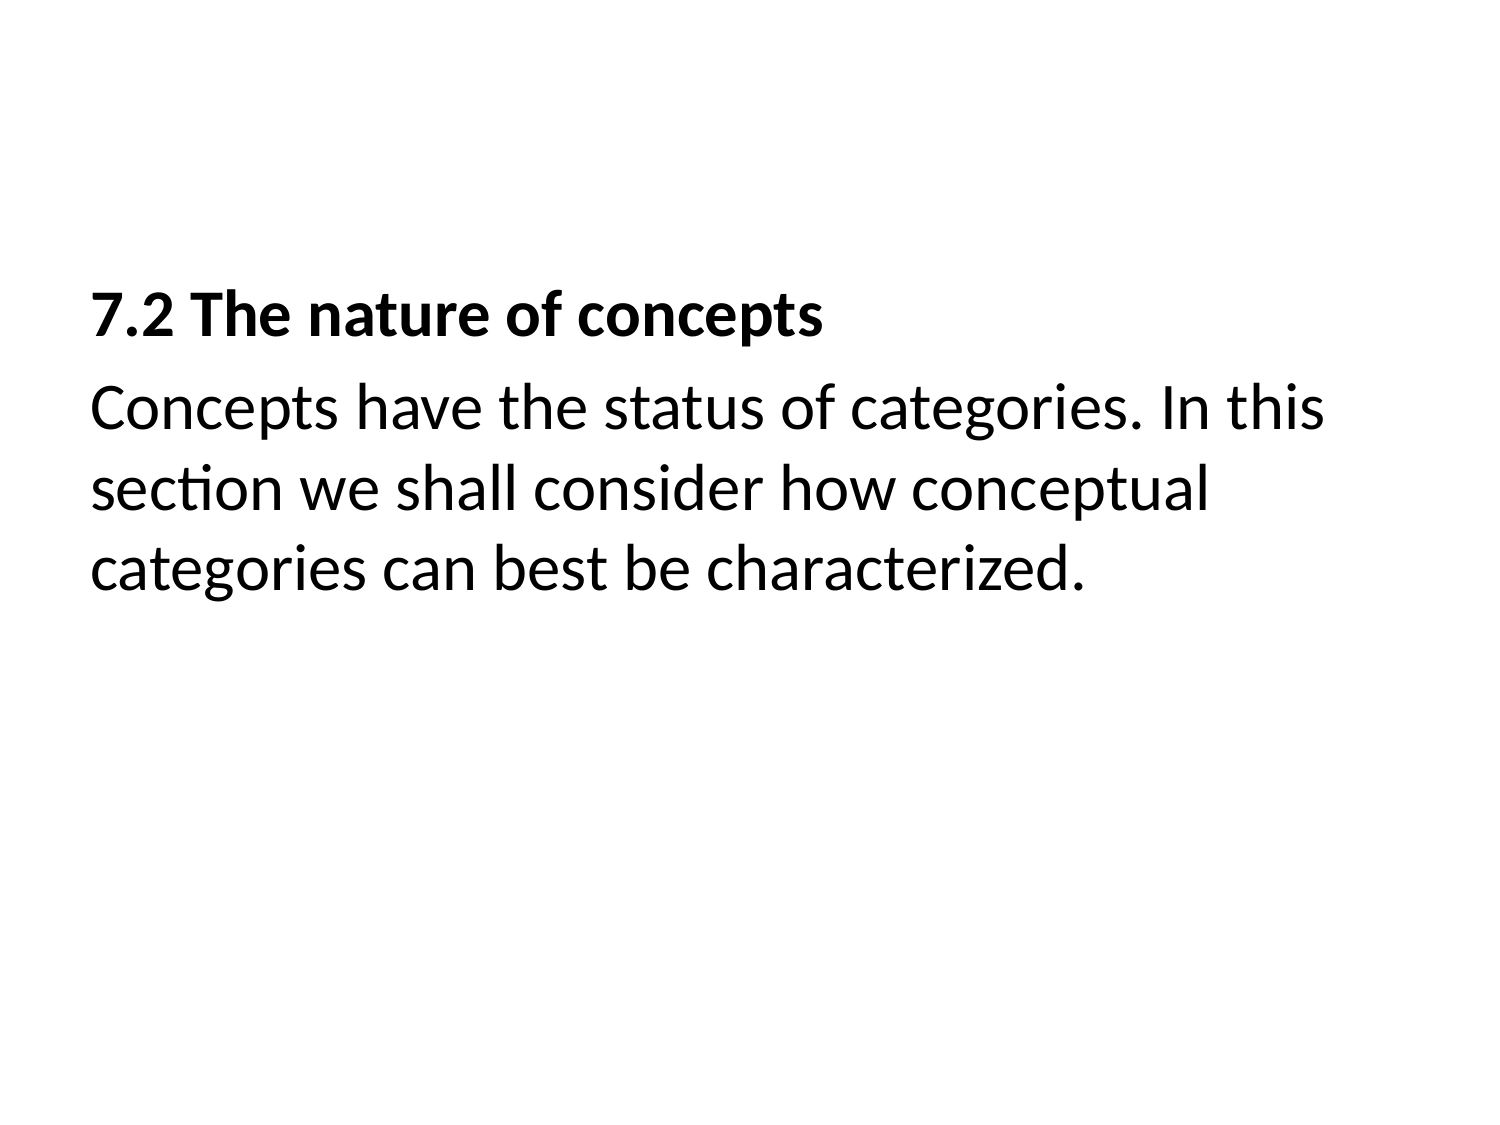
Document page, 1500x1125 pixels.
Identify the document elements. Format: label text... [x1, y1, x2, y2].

list 7.2 The nature of concepts Concepts have the status of categories. In this section we shall consider how conceptual categories can best be characterized. [75, 262, 1425, 1005]
